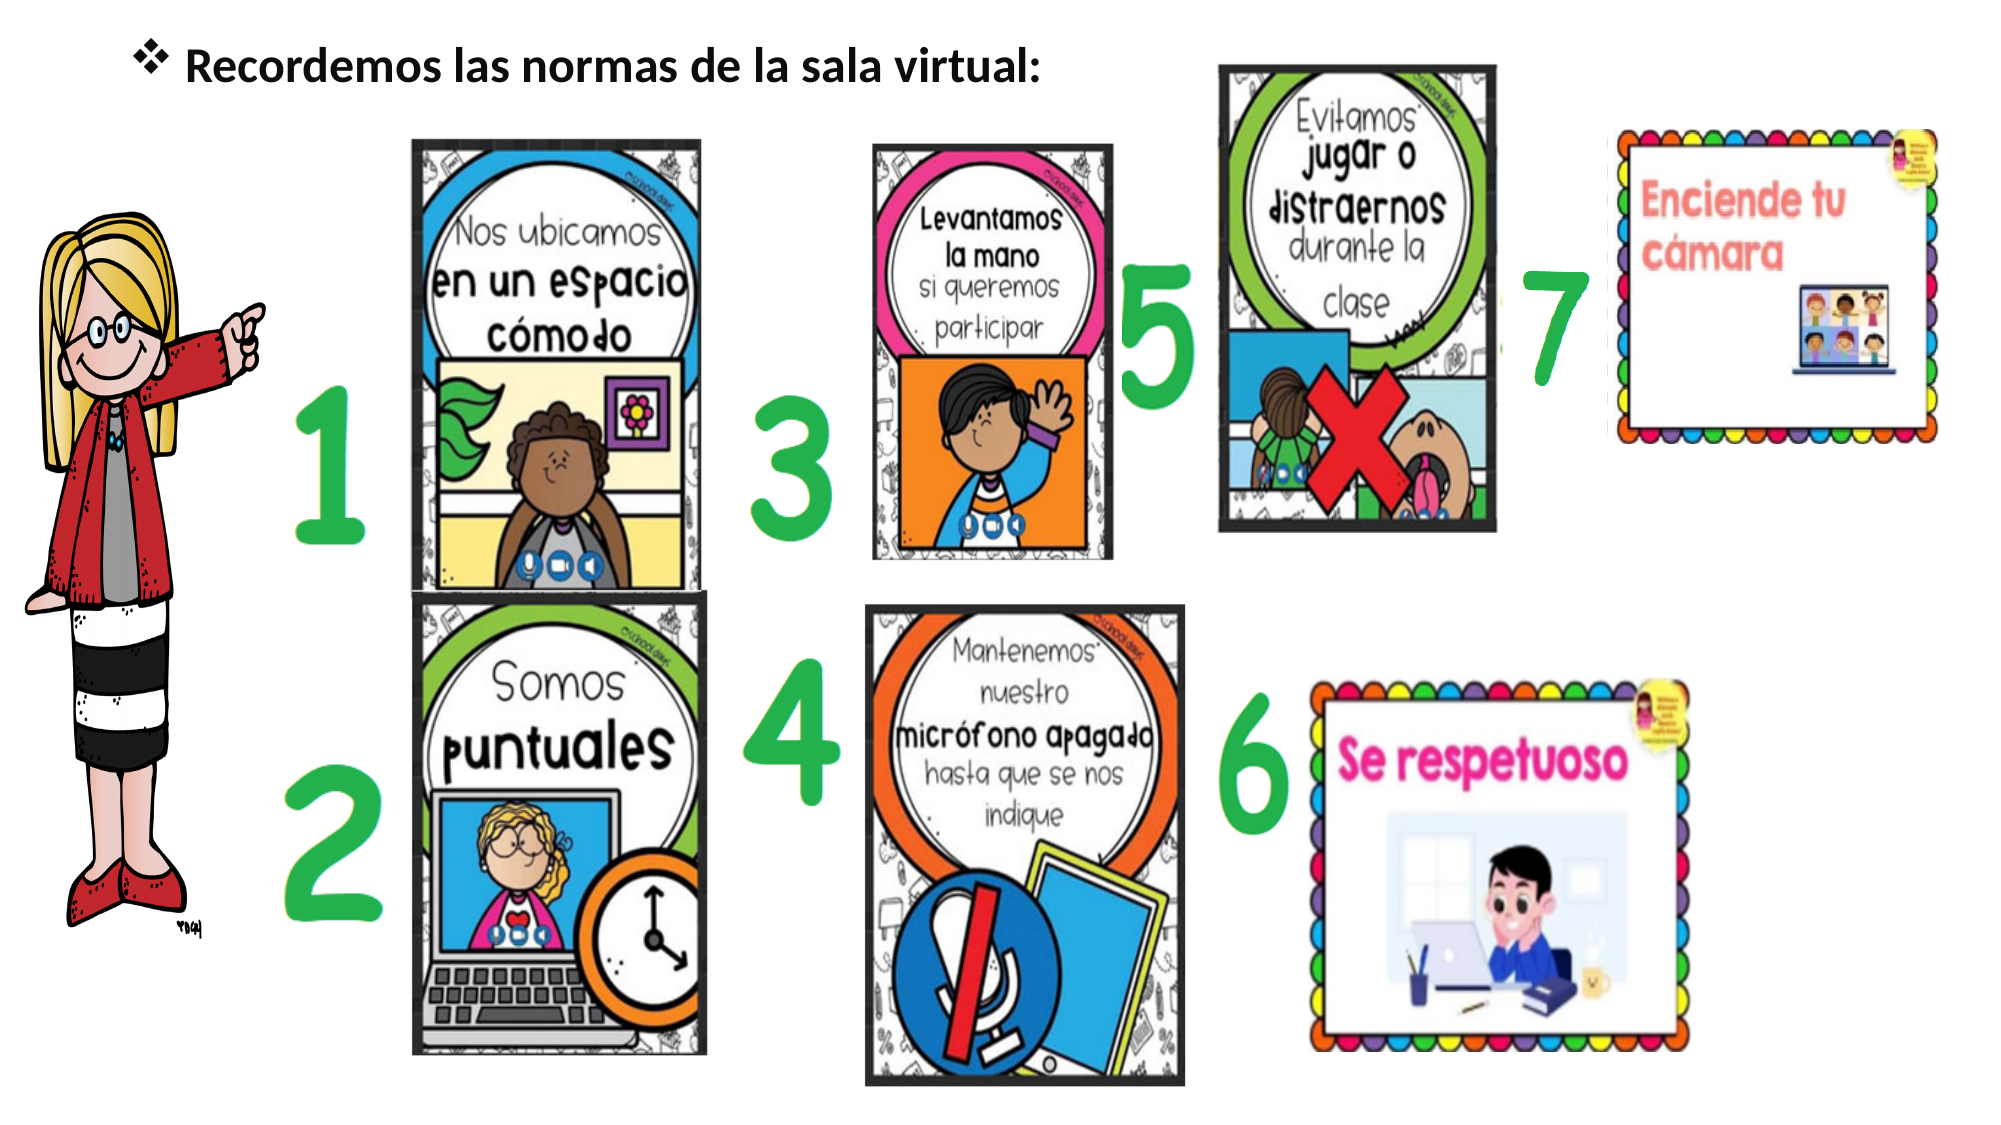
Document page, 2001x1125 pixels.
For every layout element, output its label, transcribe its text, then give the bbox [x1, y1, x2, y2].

text_box Recordemos las normas de la sala virtual: [114, 24, 1190, 100]
picture [24, 209, 266, 939]
picture [276, 41, 1976, 1098]
